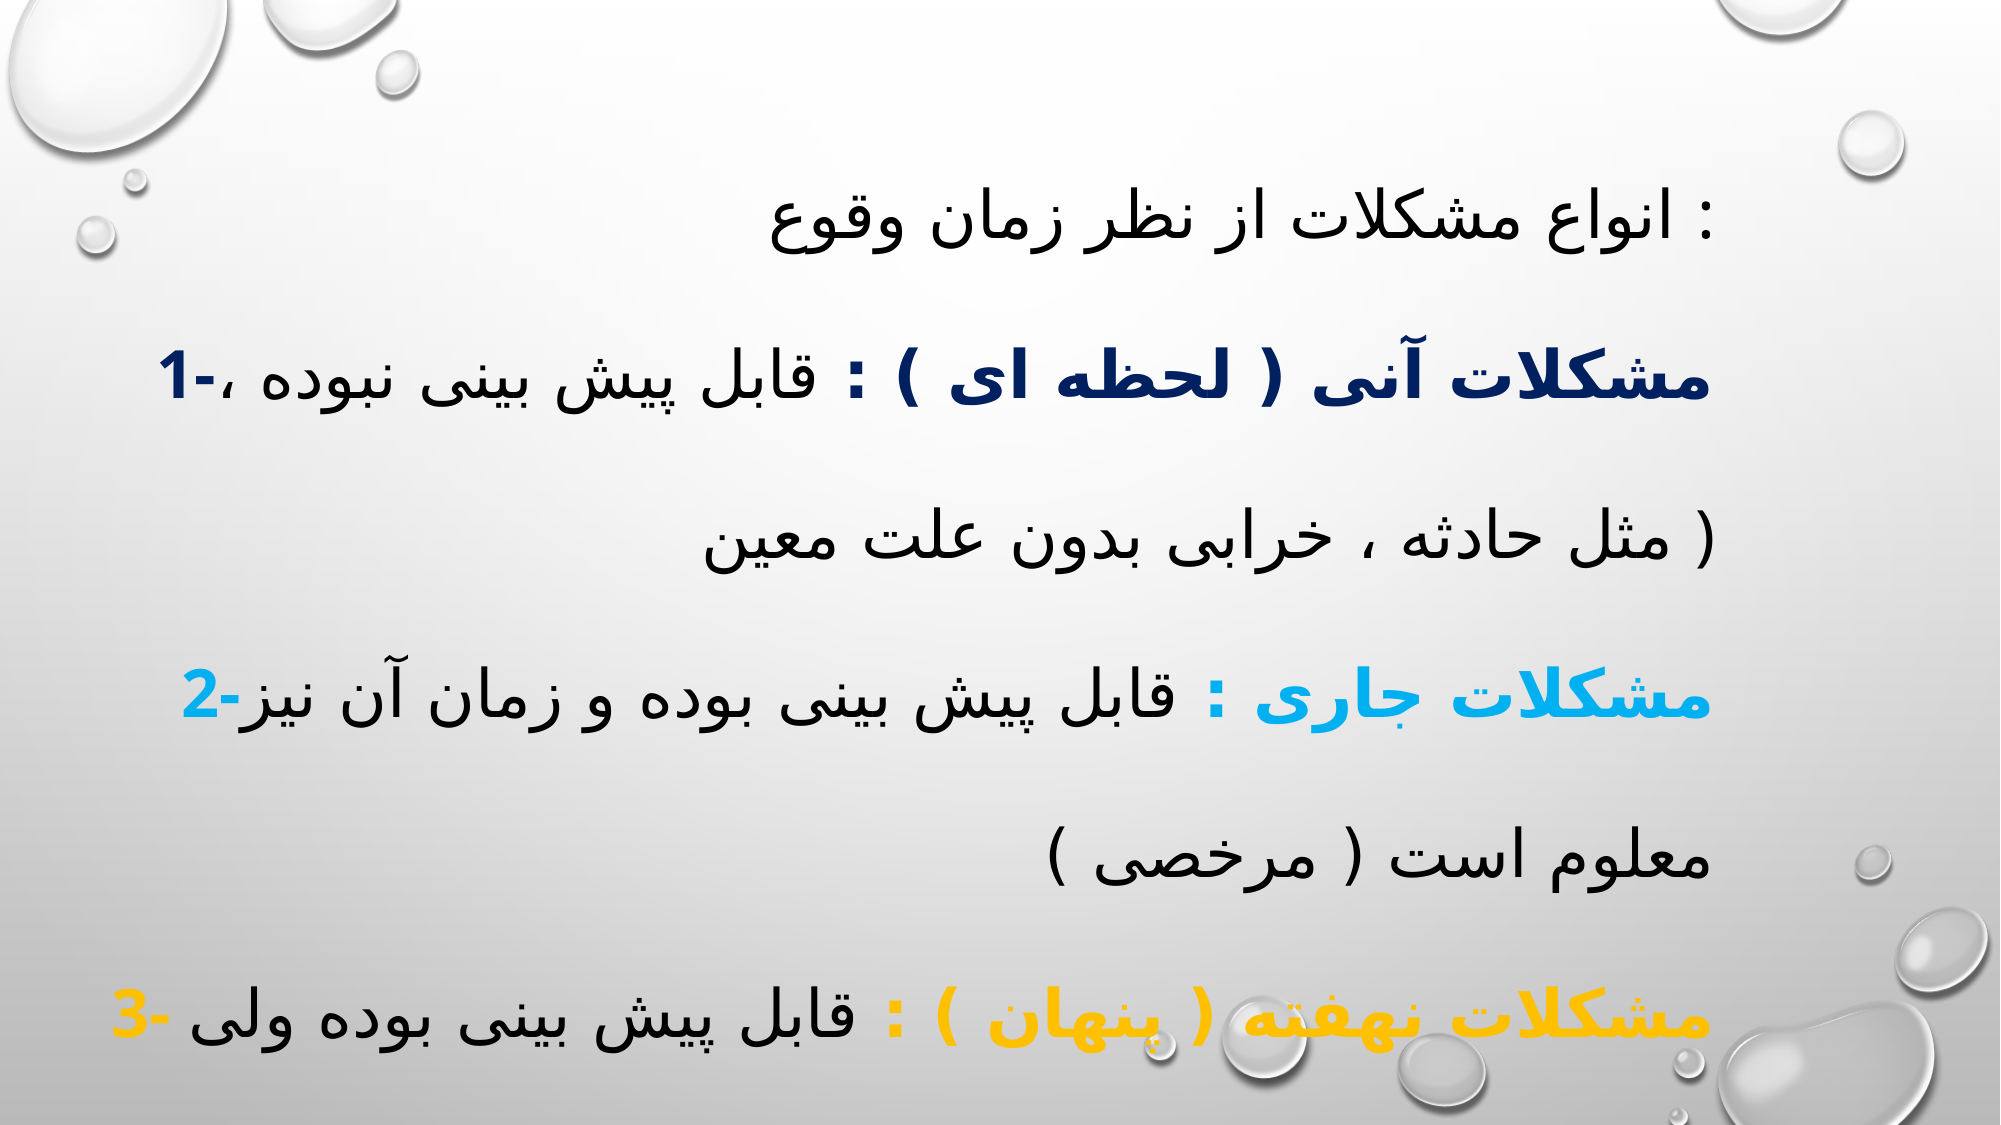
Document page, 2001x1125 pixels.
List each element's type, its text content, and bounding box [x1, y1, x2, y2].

text_box انواع مشکلات از نظر زمان وقوع : 1-مشکلات آنی ( لحظه ای ) : قابل پیش بینی نبوده ، مثل حادثه ، خرابی بدون علت معین ) 2-مشکلات جاری : قابل پیش بینی بوده و زمان آن نیز معلوم است ( مرخصی ) 3- مشکلات نهفته ( پنهان ) : قابل پیش بینی بوده ولی زمان وقوع آن معلوم نیست ، ماشین بدون حفاظ ، کار با روش غلط ، کار با آموزش و مهارت کم [62, 84, 1730, 1125]
picture [0, 0, 2000, 1125]
